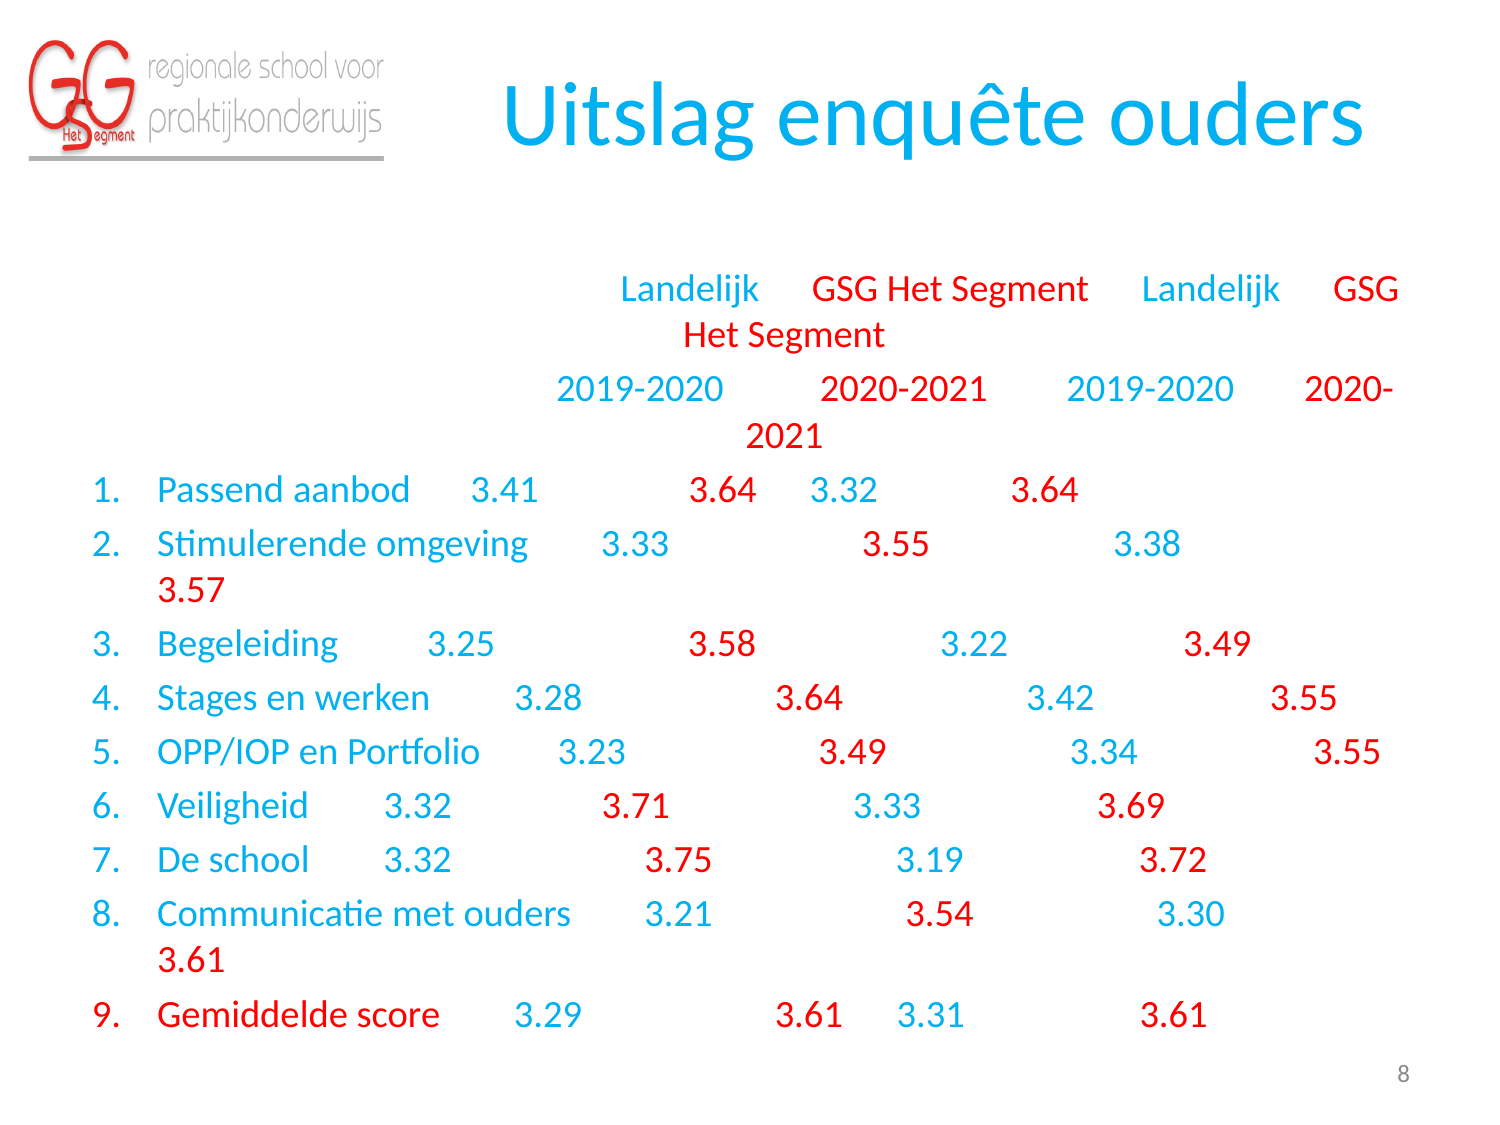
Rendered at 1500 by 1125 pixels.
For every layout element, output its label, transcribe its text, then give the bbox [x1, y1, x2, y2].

picture [0, 0, 385, 197]
slide_number 8 [1074, 1042, 1425, 1103]
title Uitslag enquête ouders [442, 45, 1425, 173]
list Landelijk GSG Het Segment Landelijk GSG Het Segment 2019-2020 2020-2021 2019-2020 2020-2021 Passend aanbod 3.41 3.64 3.32 3.64 Stimulerende omgeving 3.33 3.55 3.38 3.57 Begeleiding 3.25 3.58 3.22 3.49 Stages en werken 3.28 3.64 3.42 3.55 OPP/IOP en Portfolio 3.23 3.49 3.34 3.55 Veiligheid 3.32 3.71 3.33 3.69 De school 3.32 3.75 3.19 3.72 Communicatie met ouders 3.21 3.54 3.30 3.61 Gemiddelde score 3.29 3.61 3.31 3.61 [76, 255, 1427, 1094]
